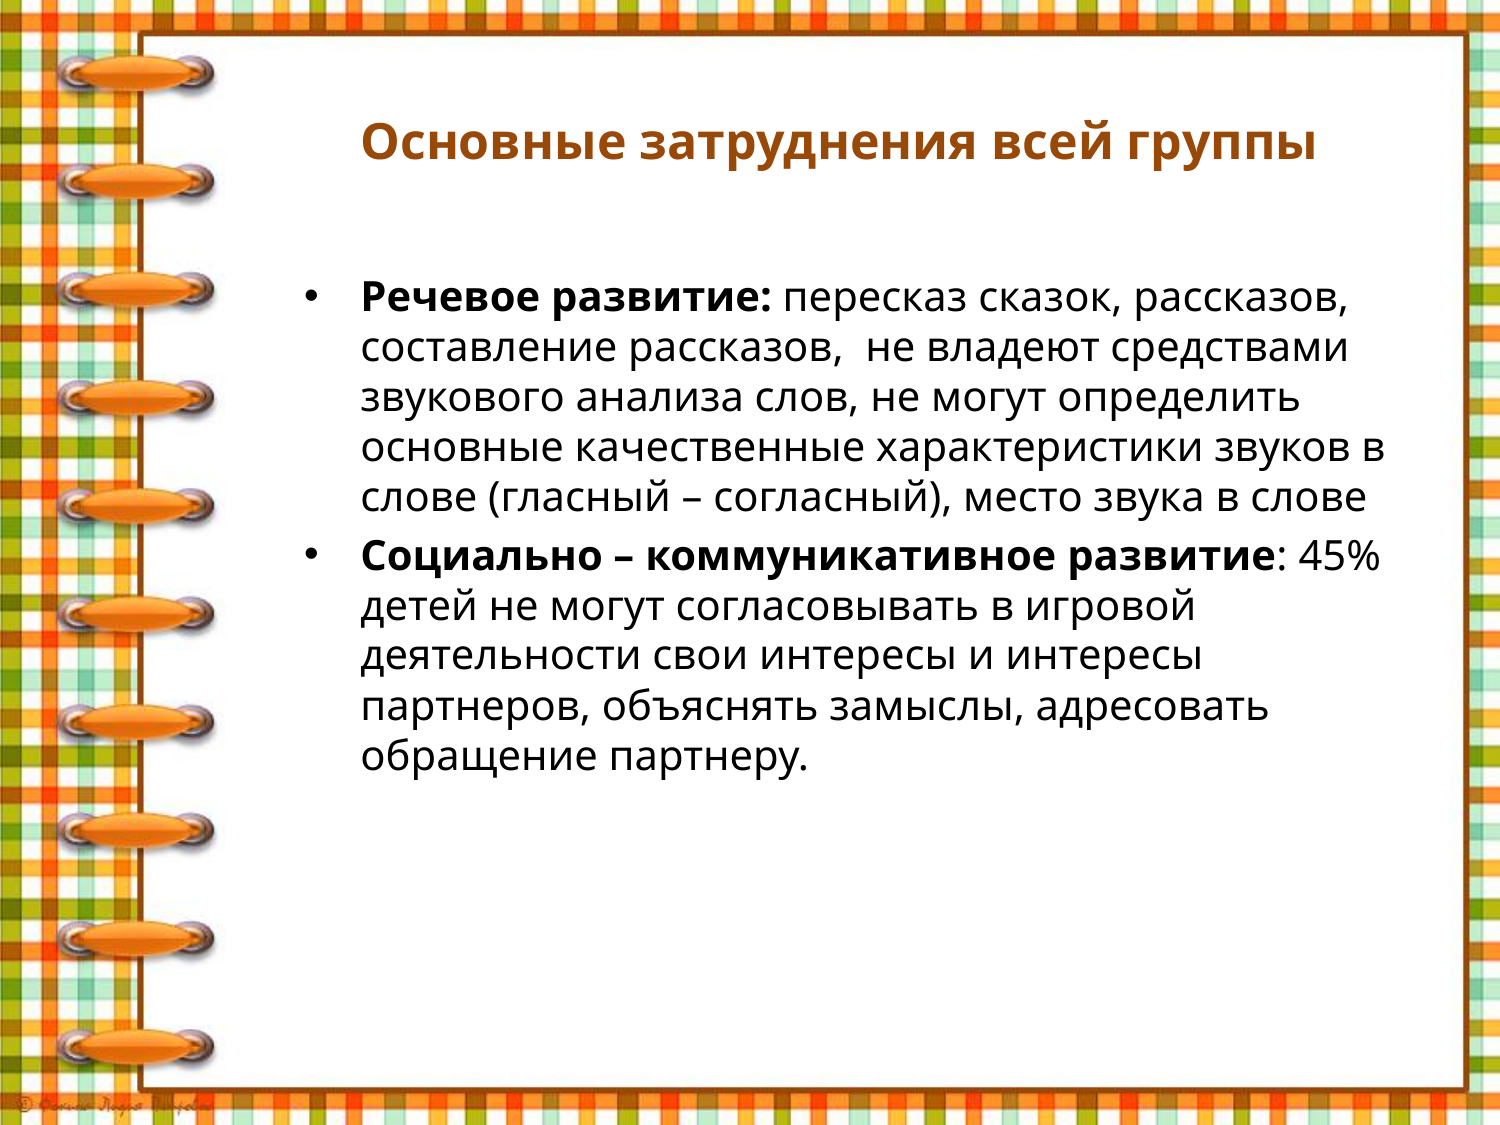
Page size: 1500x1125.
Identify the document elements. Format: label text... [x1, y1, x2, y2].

list Речевое развитие: пересказ сказок, рассказов, составление рассказов, не владеют средствами звукового анализа слов, не могут определить основные качественные характеристики звуков в слове (гласный – согласный), место звука в слове Социально – коммуникативное развитие: 45% детей не могут согласовывать в игровой деятельности свои интересы и интересы партнеров, объяснять замыслы, адресовать обращение партнеру. [289, 262, 1425, 1005]
picture [0, 0, 1500, 1125]
title Основные затруднения всей группы [171, 101, 1500, 183]
